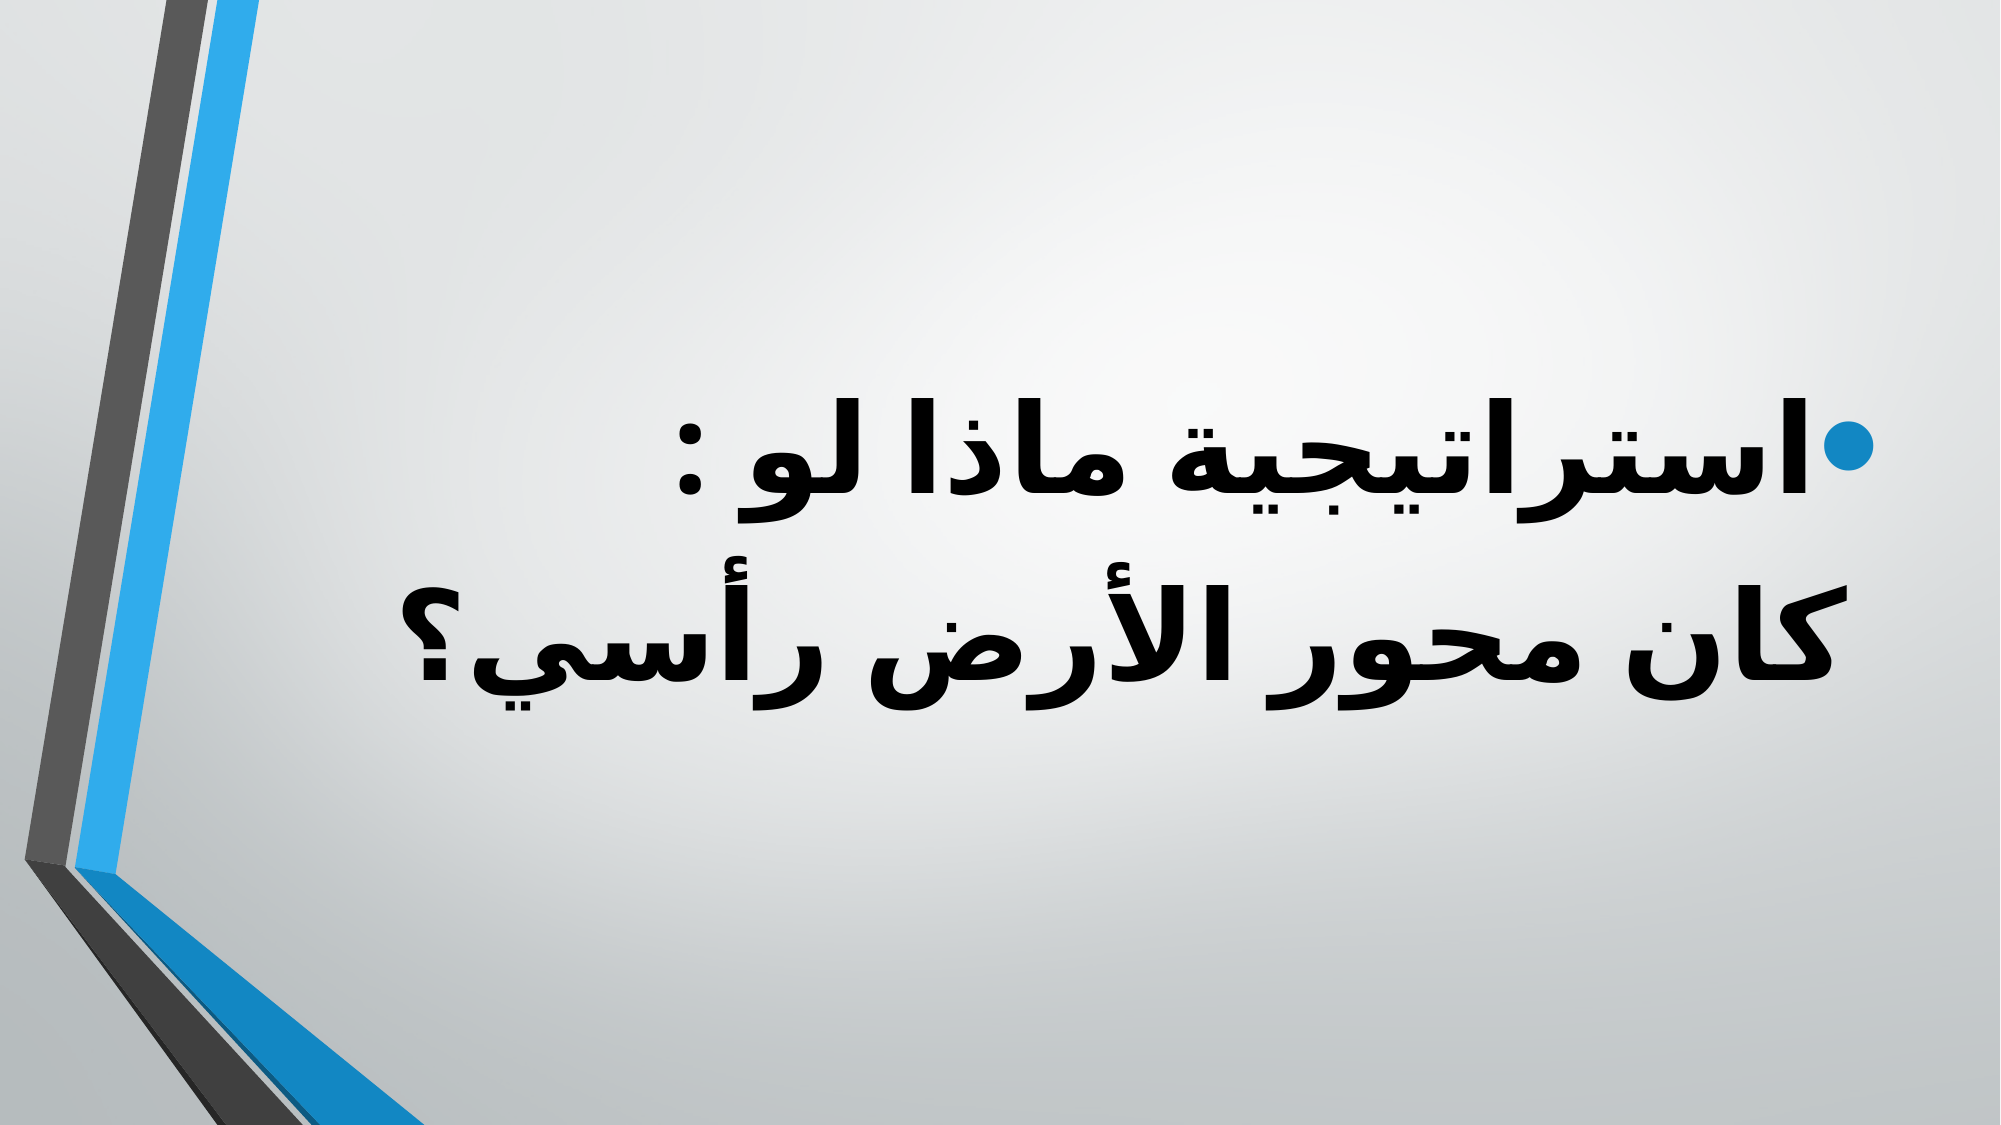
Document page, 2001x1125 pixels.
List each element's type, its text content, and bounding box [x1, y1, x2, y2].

list استراتيجية ماذا لو : كان محور الأرض رأسي؟ [252, 280, 1897, 794]
